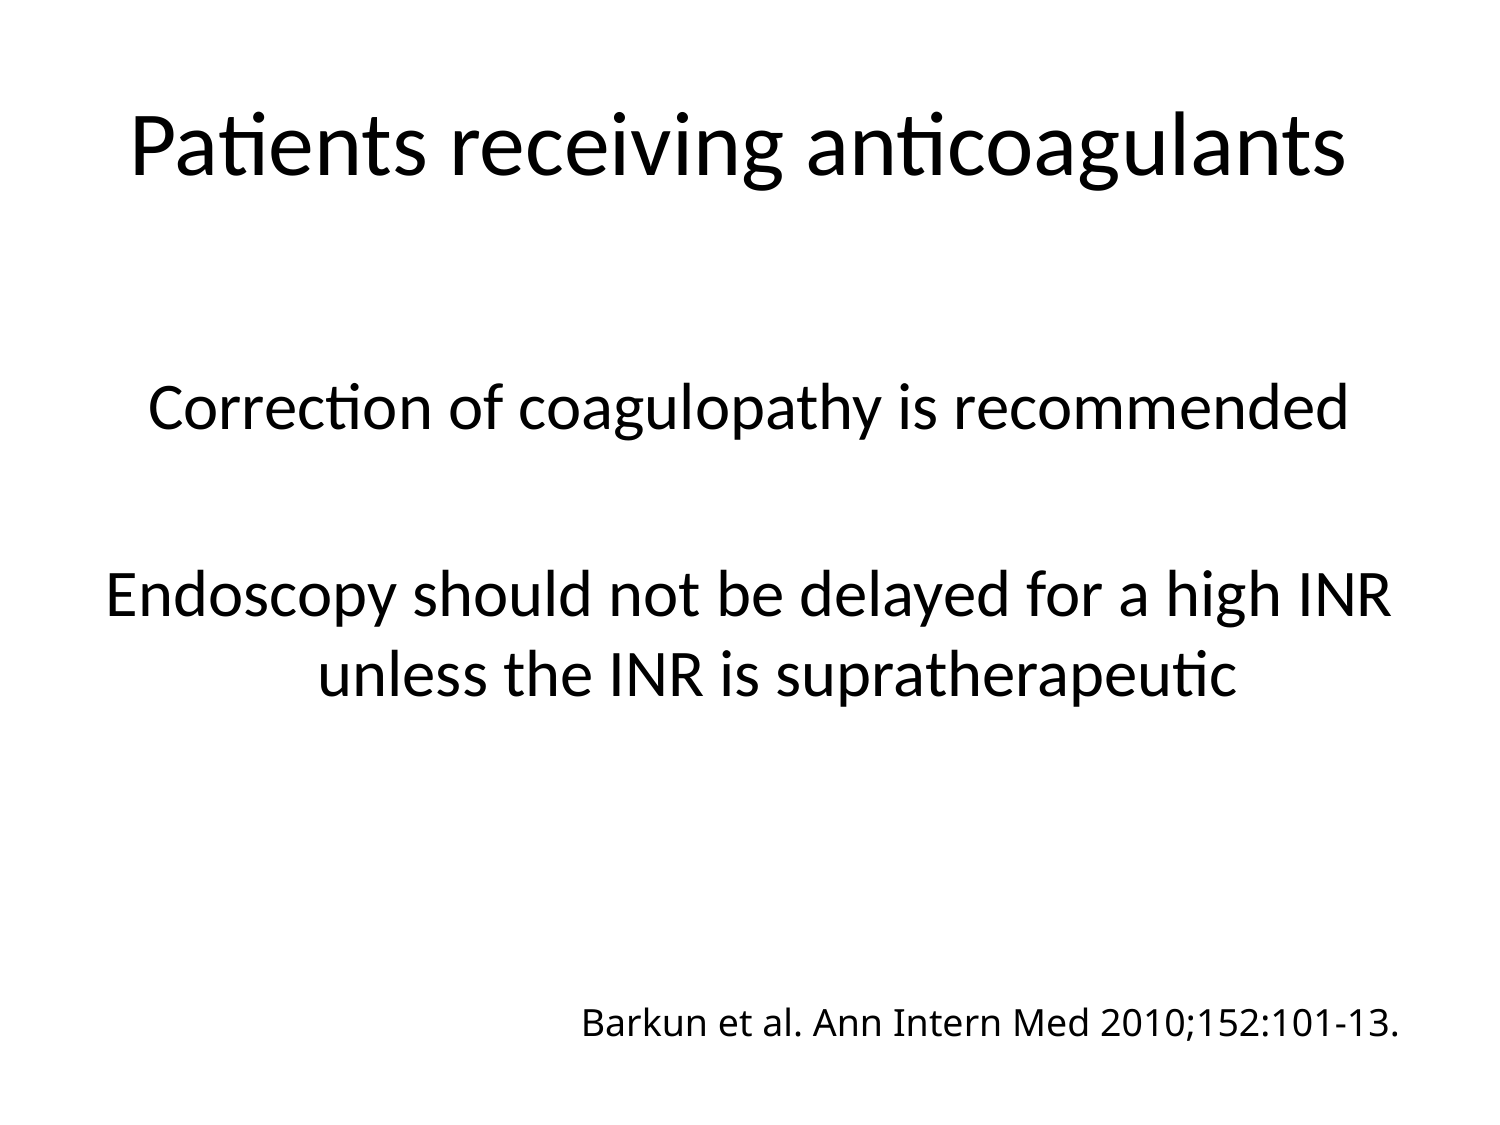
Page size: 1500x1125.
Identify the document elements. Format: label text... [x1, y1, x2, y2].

list Correction of coagulopathy is recommended Endoscopy should not be delayed for a high INR unless the INR is supratherapeutic [74, 262, 1426, 1006]
title Patients receiving anticoagulants [74, 44, 1426, 233]
text_box Barkun et al. Ann Intern Med 2010;152:101-13. [74, 991, 1425, 1052]
